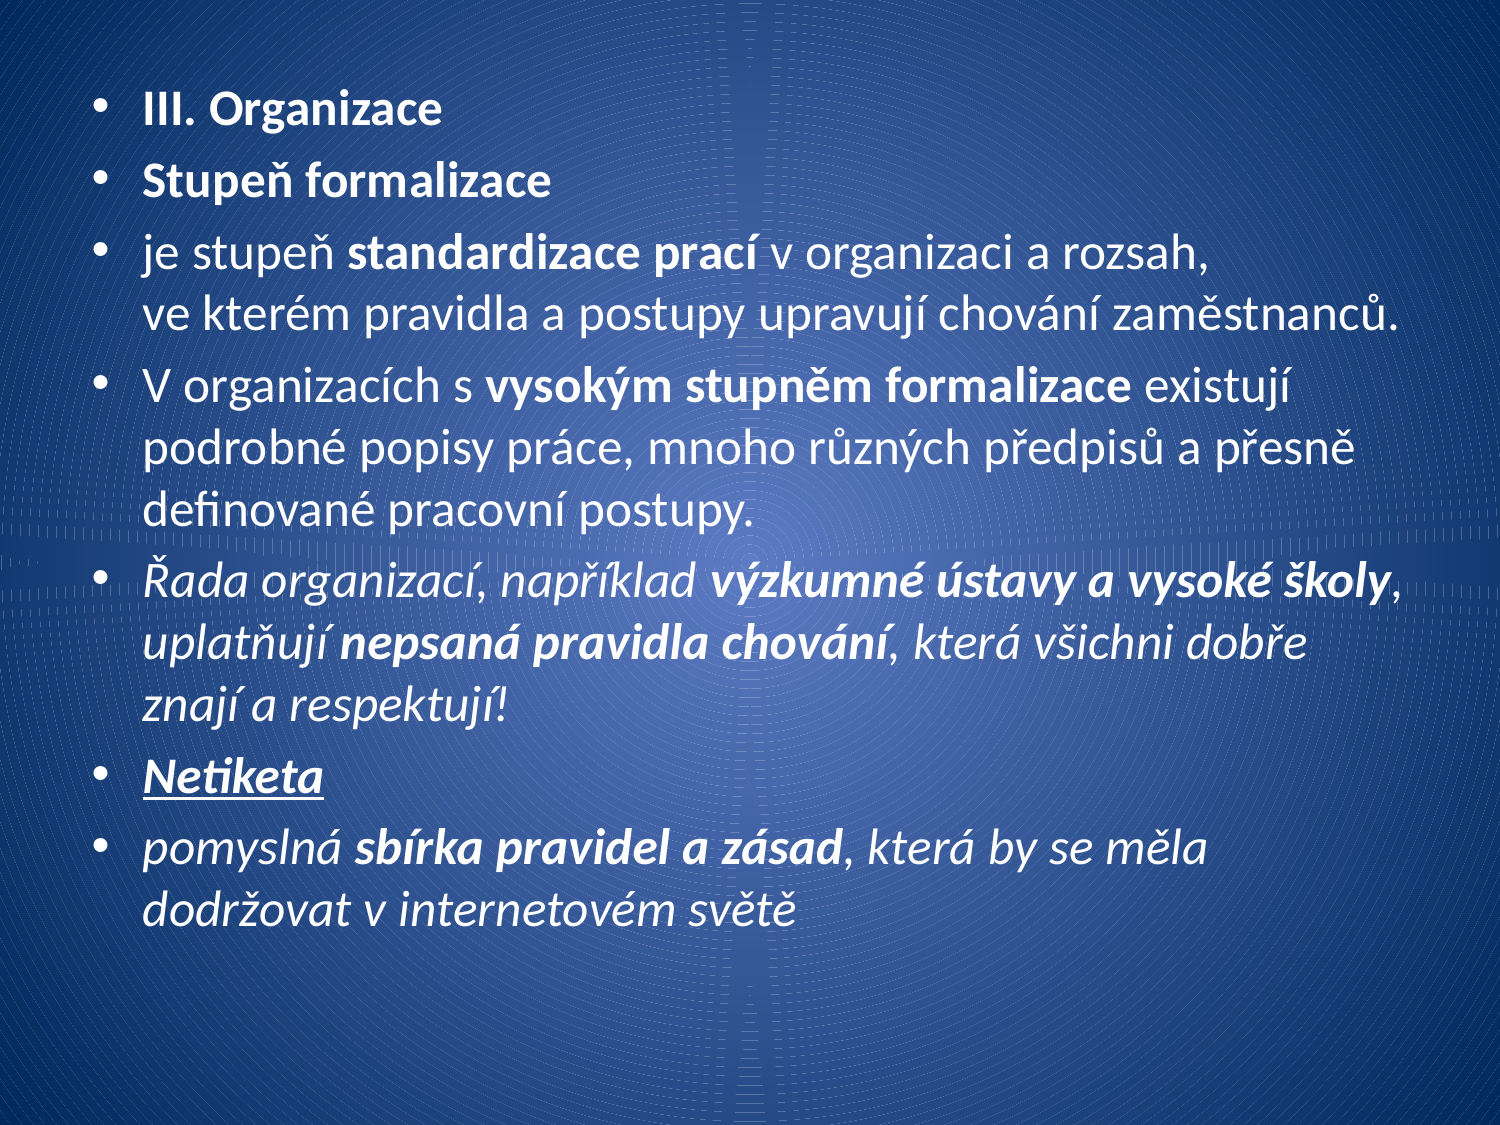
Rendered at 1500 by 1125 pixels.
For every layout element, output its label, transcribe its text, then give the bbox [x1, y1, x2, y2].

list III. Organizace Stupeň formalizace je stupeň standardizace prací v organizaci a rozsah, ve kterém pravidla a postupy upravují chování zaměstnanců. V organizacích s vysokým stupněm formalizace existují podrobné popisy práce, mnoho různých předpisů a přesně definované pracovní postupy. Řada organizací, například výzkumné ústavy a vysoké školy, uplatňují nepsaná pravidla chování, která všichni dobře znají a respektují! Netiketa pomyslná sbírka pravidel a zásad, která by se měla dodržovat v internetovém světě [76, 66, 1425, 1005]
